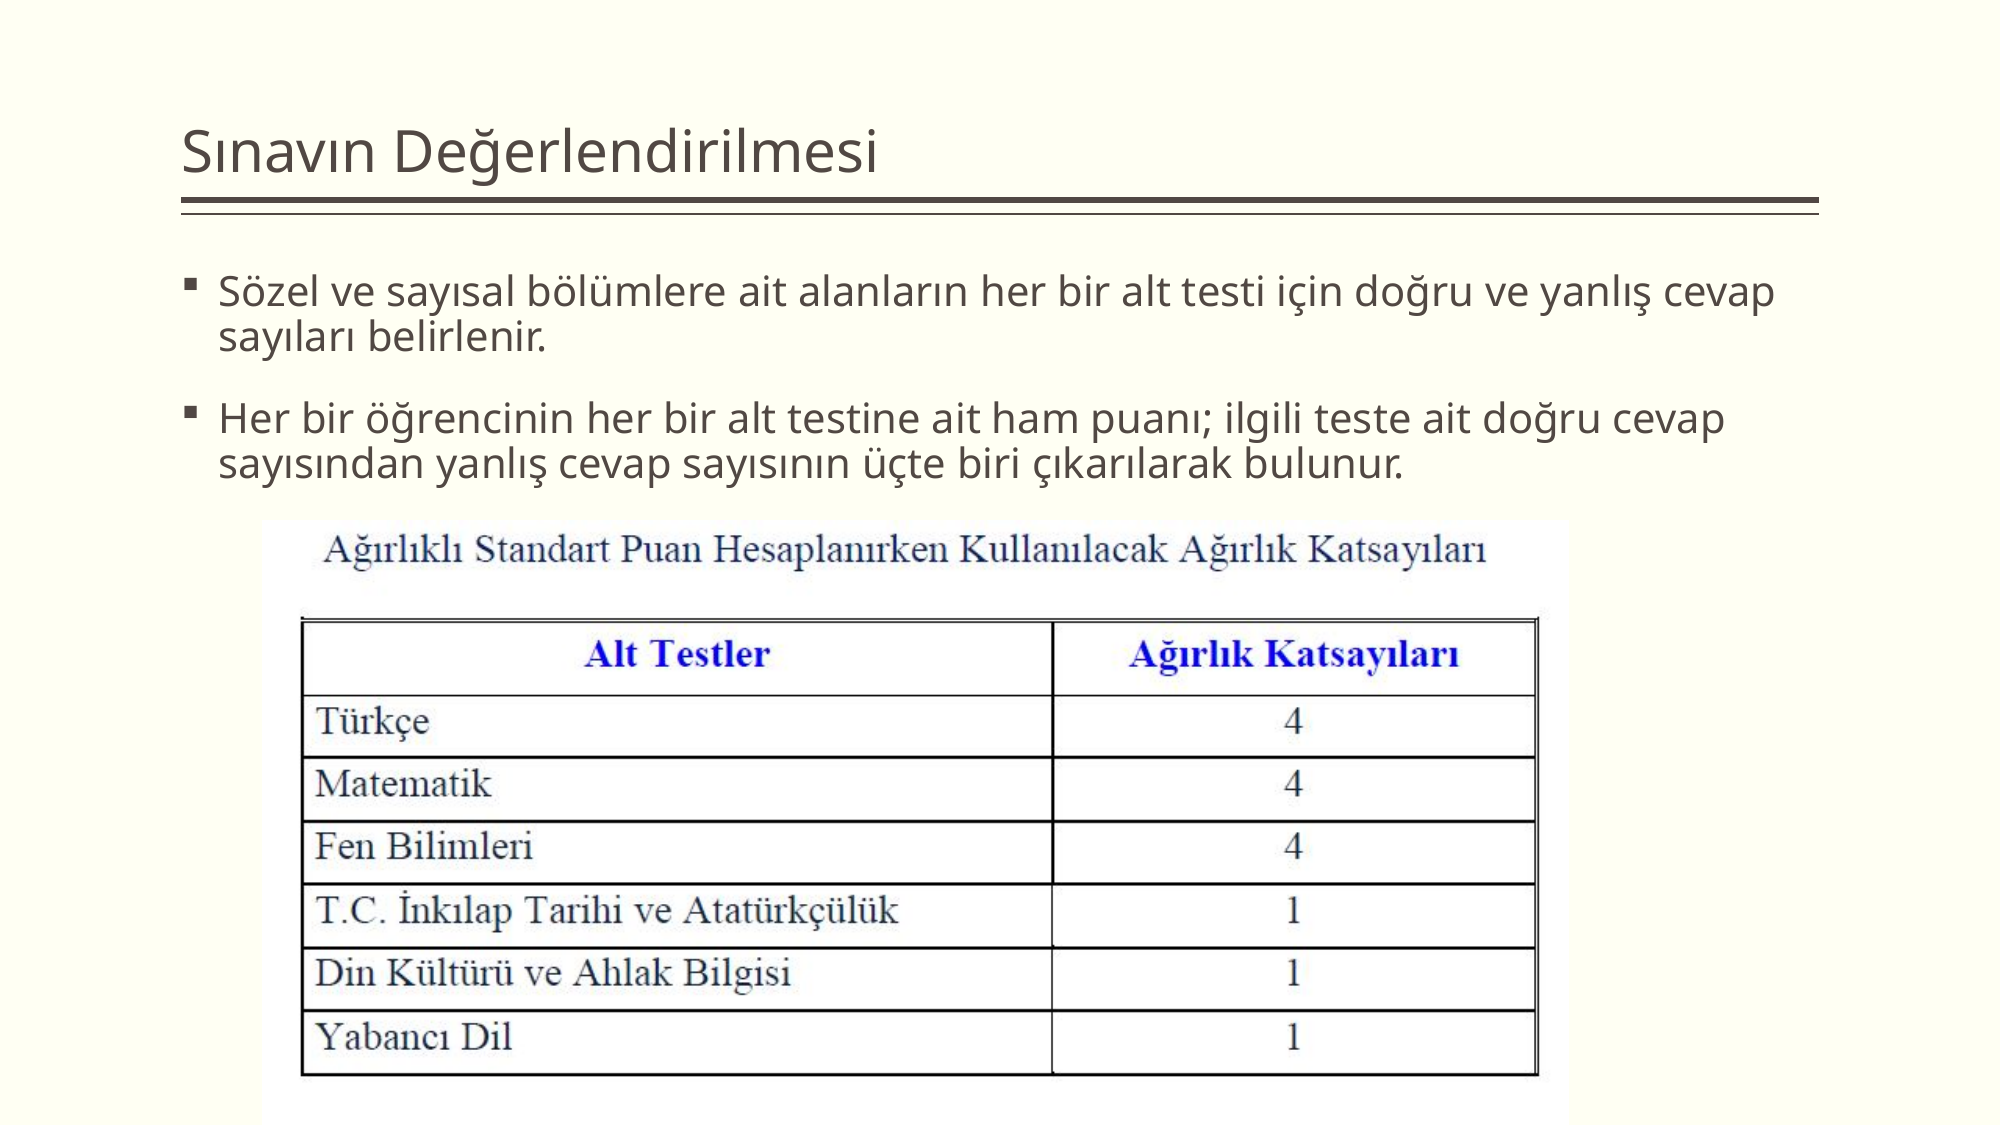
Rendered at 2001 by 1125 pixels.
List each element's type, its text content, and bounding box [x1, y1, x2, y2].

picture [262, 520, 1569, 1125]
title Sınavın Değerlendirilmesi [181, 12, 1819, 193]
list Sözel ve sayısal bölümlere ait alanların her bir alt testi için doğru ve yanlış cevap sayıları belirlenir. Her bir öğrencinin her bir alt testine ait ham puanı; ilgili teste ait doğru cevap sayısından yanlış cevap sayısının üçte biri çıkarılarak bulunur. [181, 262, 1819, 1013]
